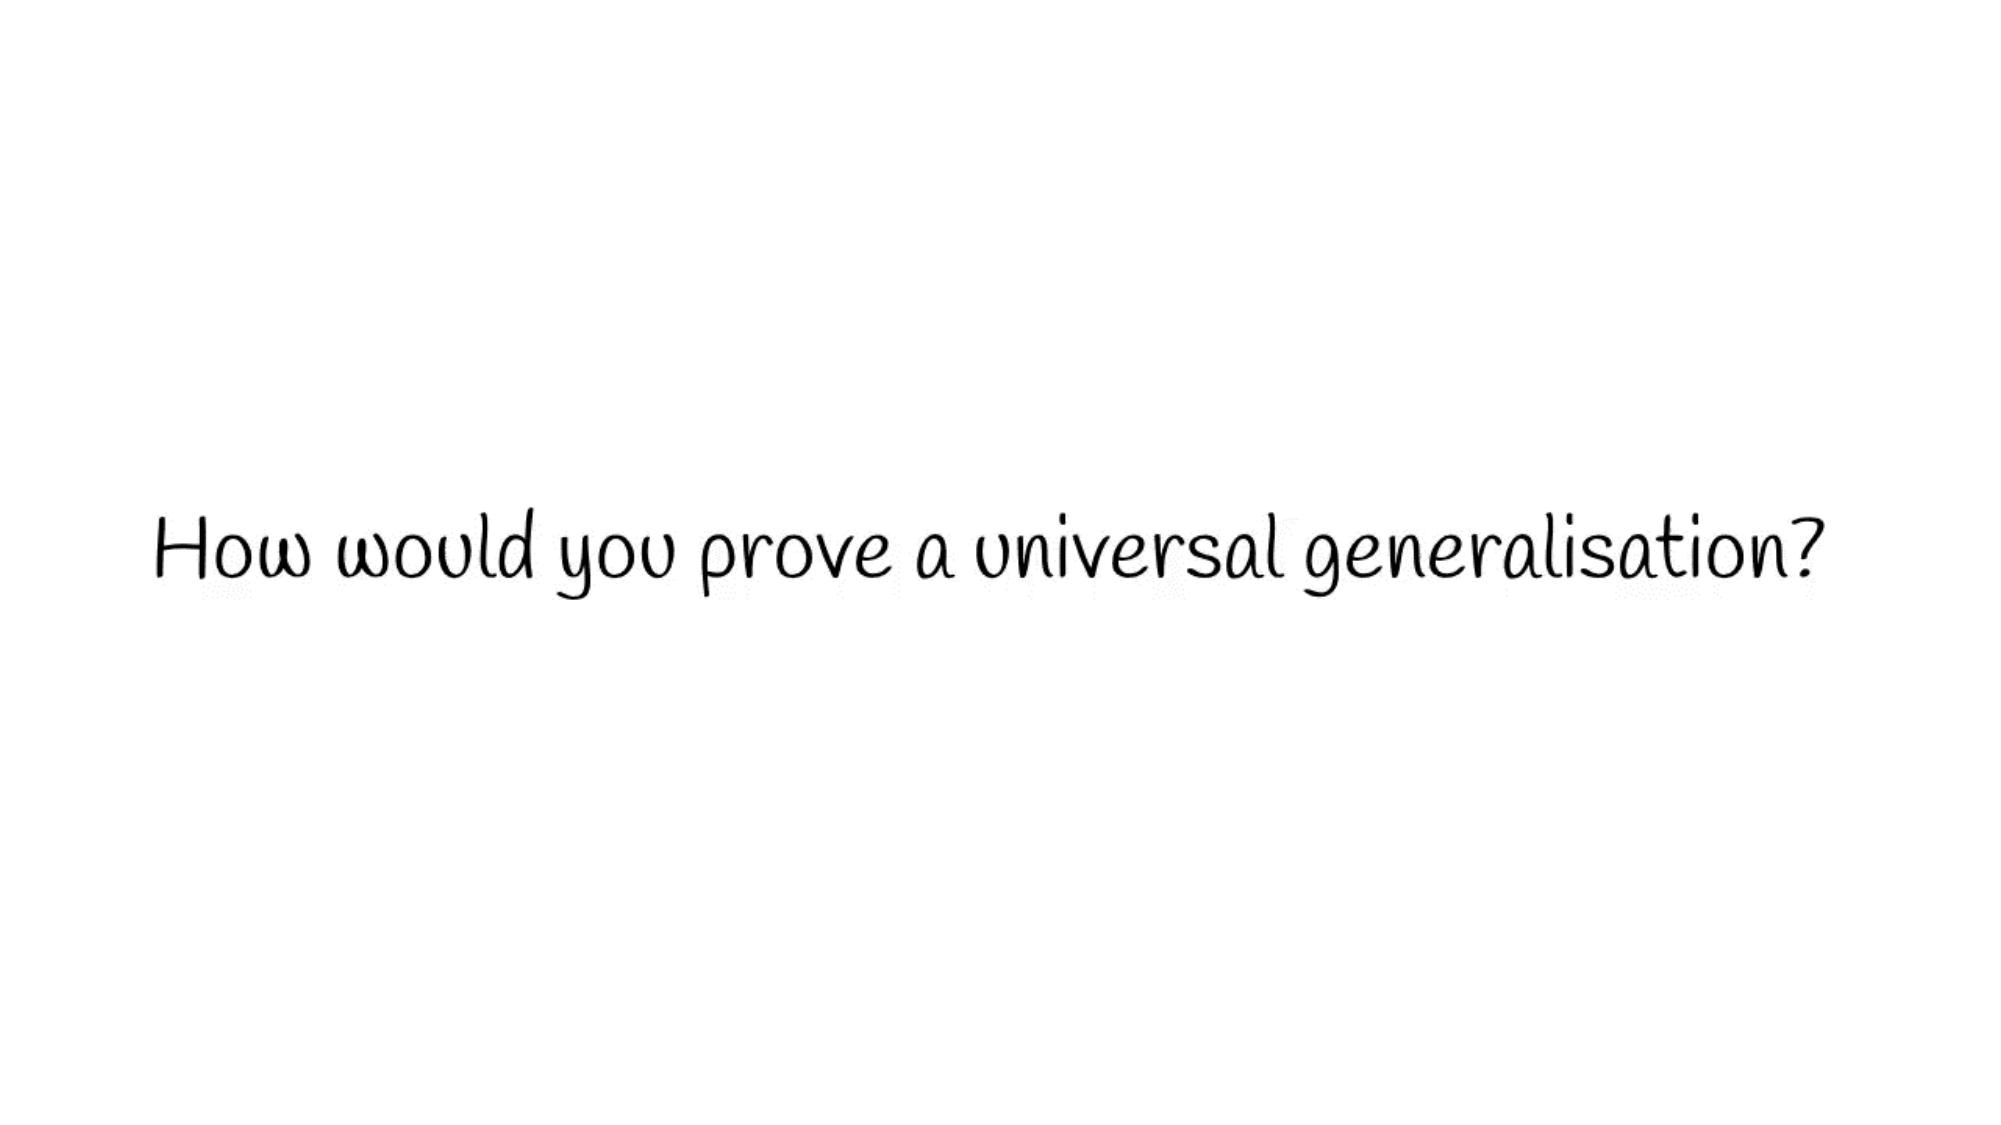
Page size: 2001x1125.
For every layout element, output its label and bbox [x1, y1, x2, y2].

text_box [0, 0, 2000, 1125]
